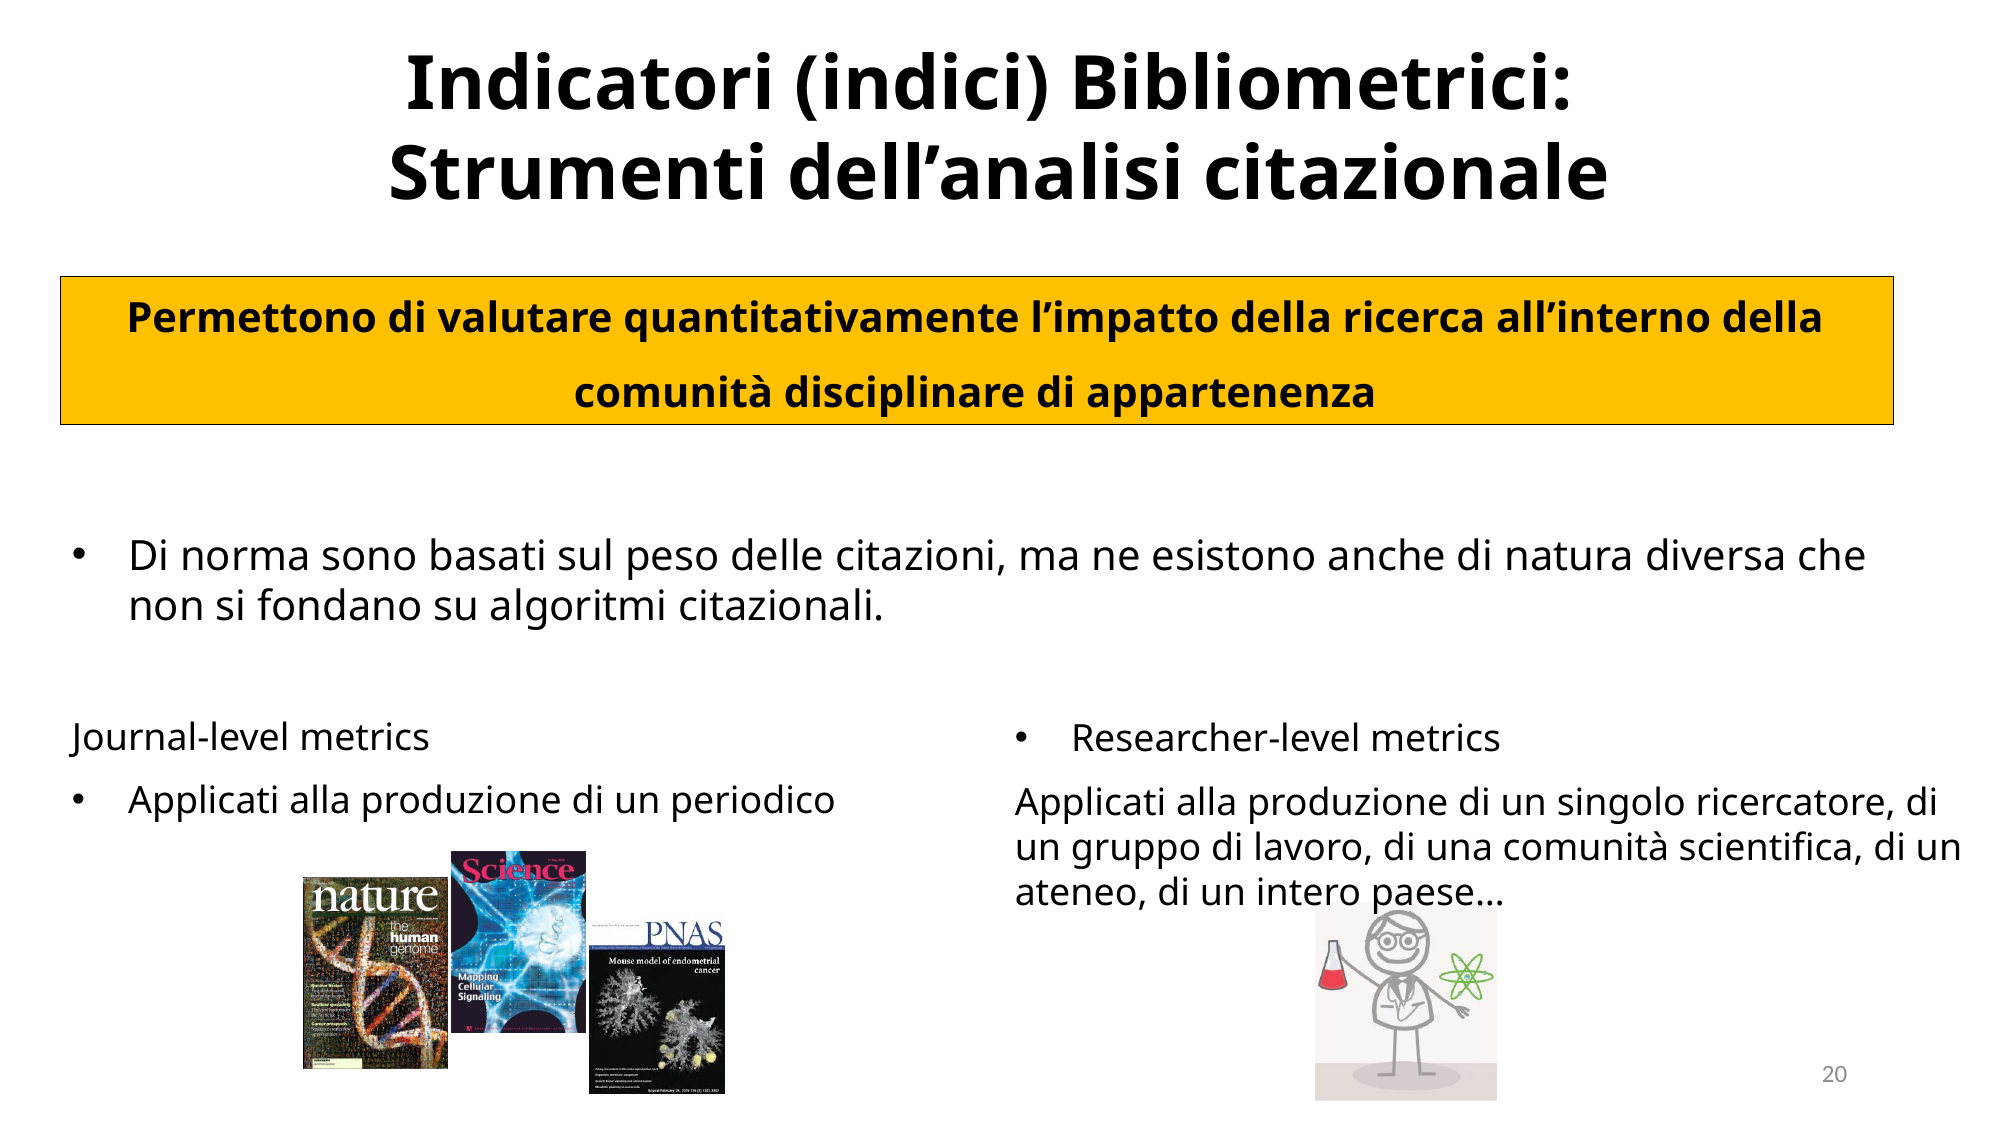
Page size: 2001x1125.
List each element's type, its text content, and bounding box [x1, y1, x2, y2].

text_box Indicatori (indici) Bibliometrici: Strumenti dell’analisi citazionale [373, 27, 1627, 222]
slide_number 20 [1412, 1042, 1863, 1103]
text_box Permettono di valutare quantitativamente l’impatto della ricerca all’interno della comunità disciplinare di appartenenza Di norma sono basati sul peso delle citazioni, ma ne esistono anche di natura diversa che non si fondano su algoritmi citazionali. [57, 258, 1894, 705]
picture [451, 851, 586, 1033]
picture [589, 914, 725, 1094]
text_box Journal-level metrics Applicati alla produzione di un periodico [57, 705, 1058, 829]
picture [303, 877, 448, 1069]
text_box Researcher-level metrics Applicati alla produzione di un singolo ricercatore, di un gruppo di lavoro, di una comunità scientifica, di un ateneo, di un intero paese… [999, 706, 2000, 921]
picture [1315, 902, 1497, 1101]
